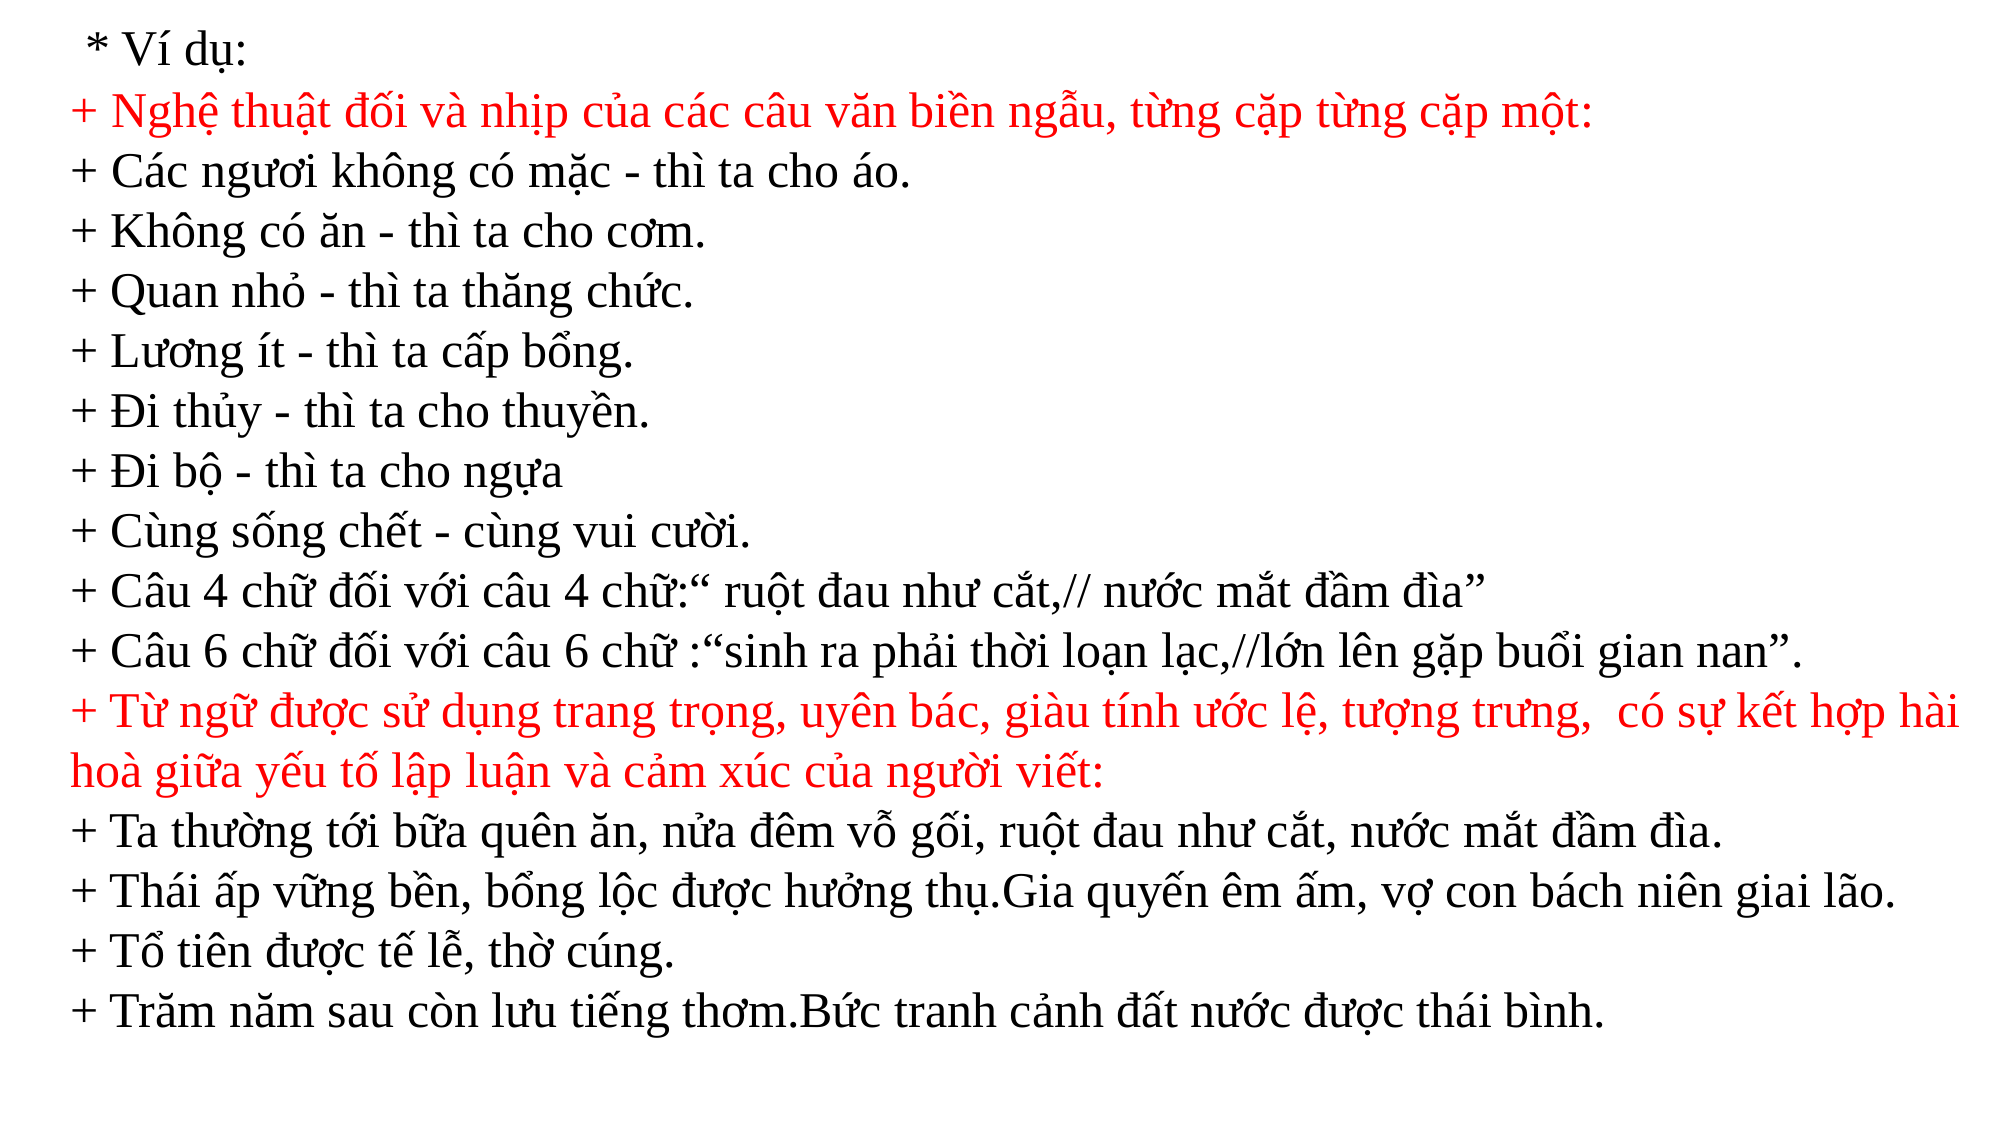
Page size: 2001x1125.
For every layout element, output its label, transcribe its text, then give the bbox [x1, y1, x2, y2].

text_box * Ví dụ: + Nghệ thuật đối và nhịp của các câu văn biền ngẫu, từng cặp từng cặp một: + Các ngươi không có mặc - thì ta cho áo. + Không có ăn - thì ta cho cơm. + Quan nhỏ - thì ta thăng chức. + Lương ít - thì ta cấp bổng. + Đi thủy - thì ta cho thuyền. + Đi bộ - thì ta cho ngựa + Cùng sống chết - cùng vui cười. + Câu 4 chữ đối với câu 4 chữ:“ ruột đau như cắt,// nước mắt đầm đìa” + Câu 6 chữ đối với câu 6 chữ :“sinh ra phải thời loạn lạc,//lớn lên gặp buổi gian nan”. + Từ ngữ được sử dụng trang trọng, uyên bác, giàu tính ước lệ, tượng trưng, có sự kết hợp hài hoà giữa yếu tố lập luận và cảm xúc của người viết: + Ta thường tới bữa quên ăn, nửa đêm vỗ gối, ruột đau như cắt, nước mắt đầm đìa. + Thái ấp vững bền, bổng lộc được hưởng thụ.Gia quyến êm ấm, vợ con bách niên giai lão. + Tổ tiên được tế lễ, thờ cúng. + Trăm năm sau còn lưu tiếng thơm.Bức tranh cảnh đất nước được thái bình. [55, 0, 2000, 1125]
